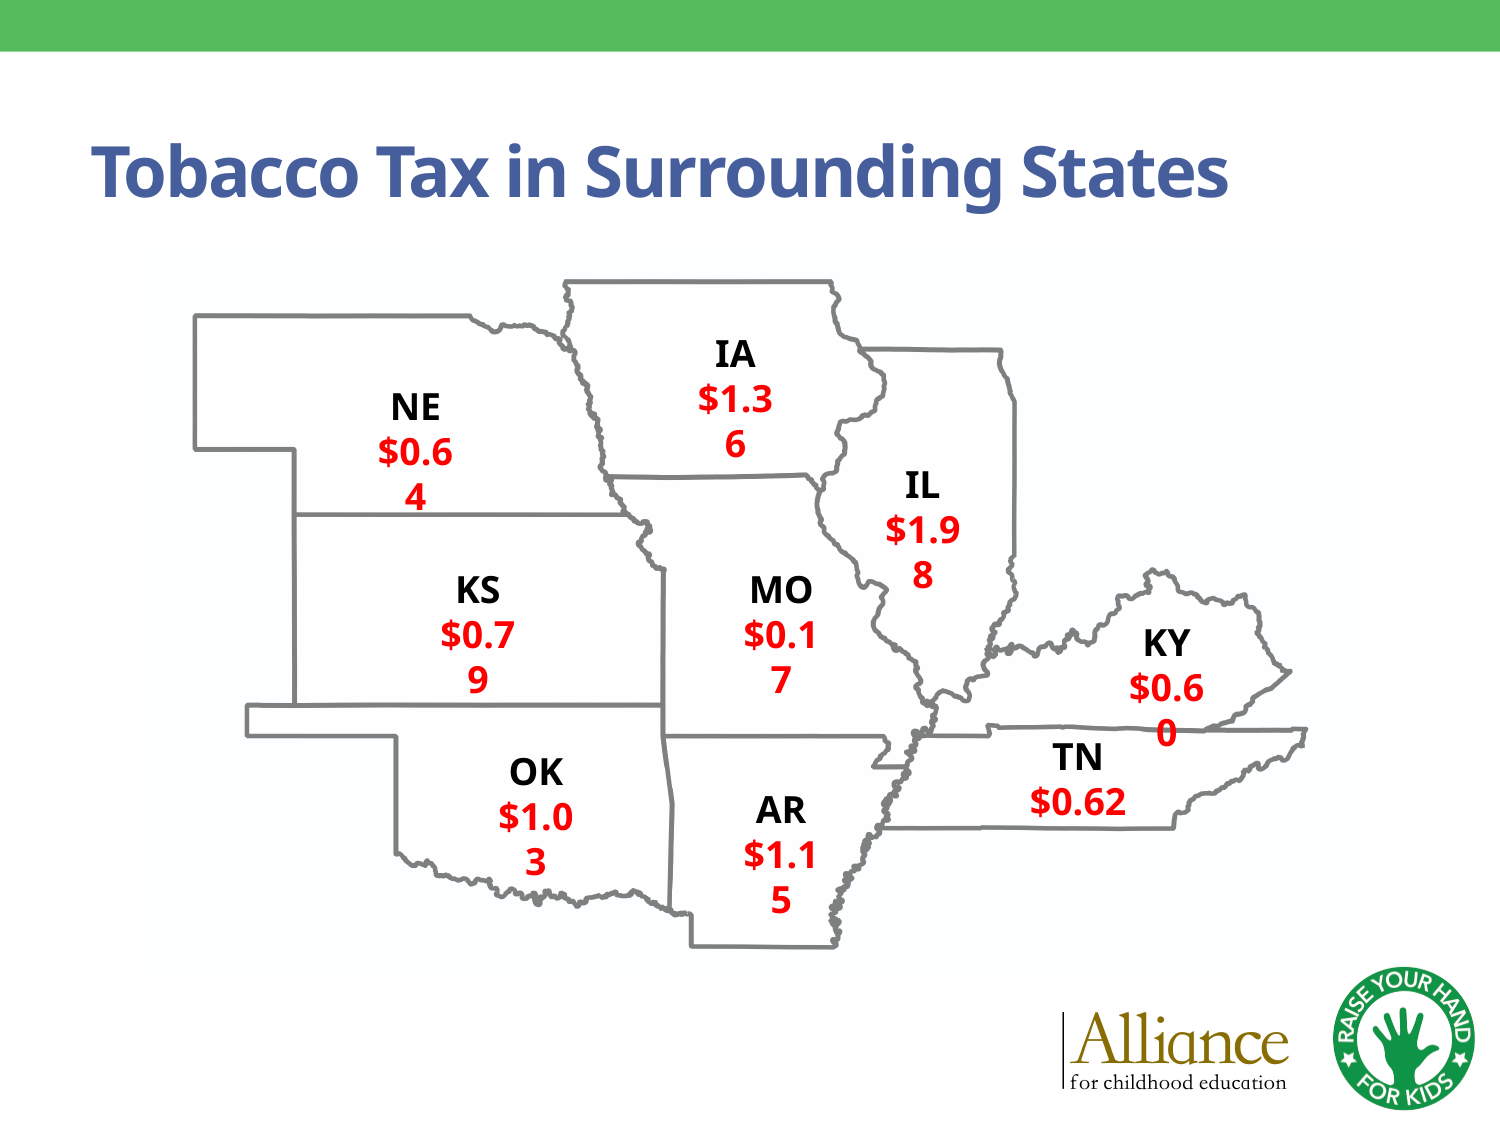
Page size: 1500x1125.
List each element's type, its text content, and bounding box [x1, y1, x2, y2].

picture [0, 0, 1500, 1125]
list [139, 249, 1363, 975]
title Tobacco Tax in Surrounding States [75, 87, 1425, 250]
